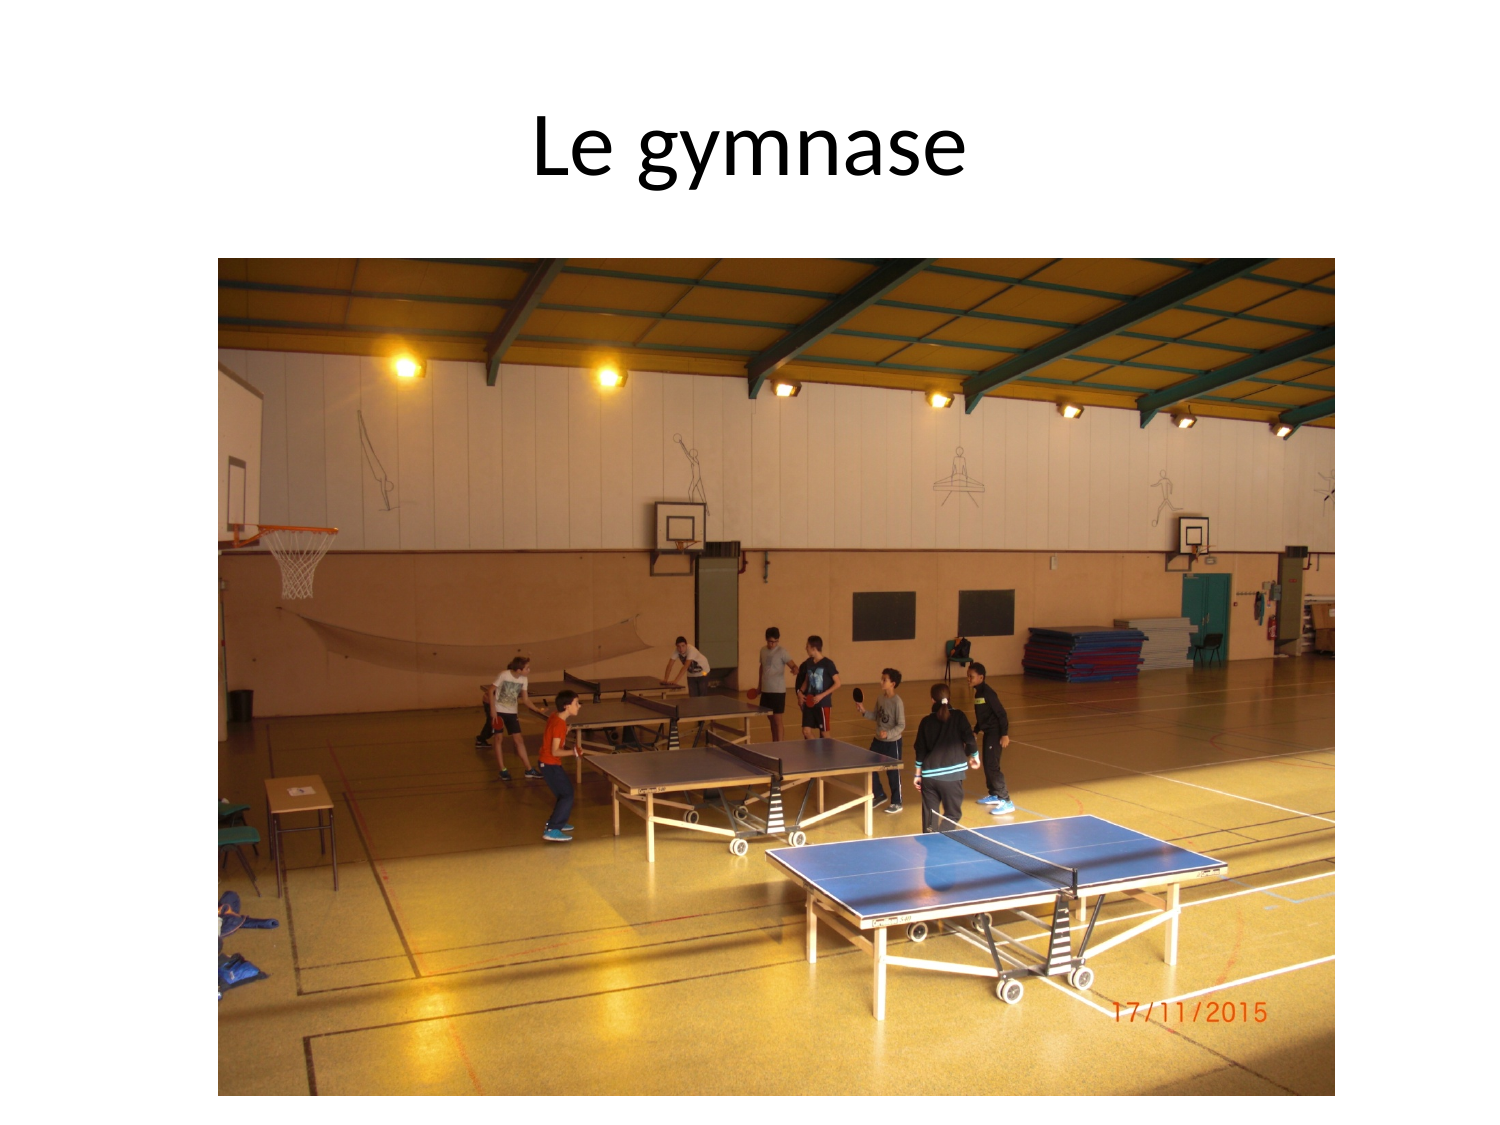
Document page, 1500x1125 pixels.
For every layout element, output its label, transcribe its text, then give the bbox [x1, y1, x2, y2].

picture [218, 257, 1335, 1096]
title Le gymnase [75, 45, 1425, 233]
